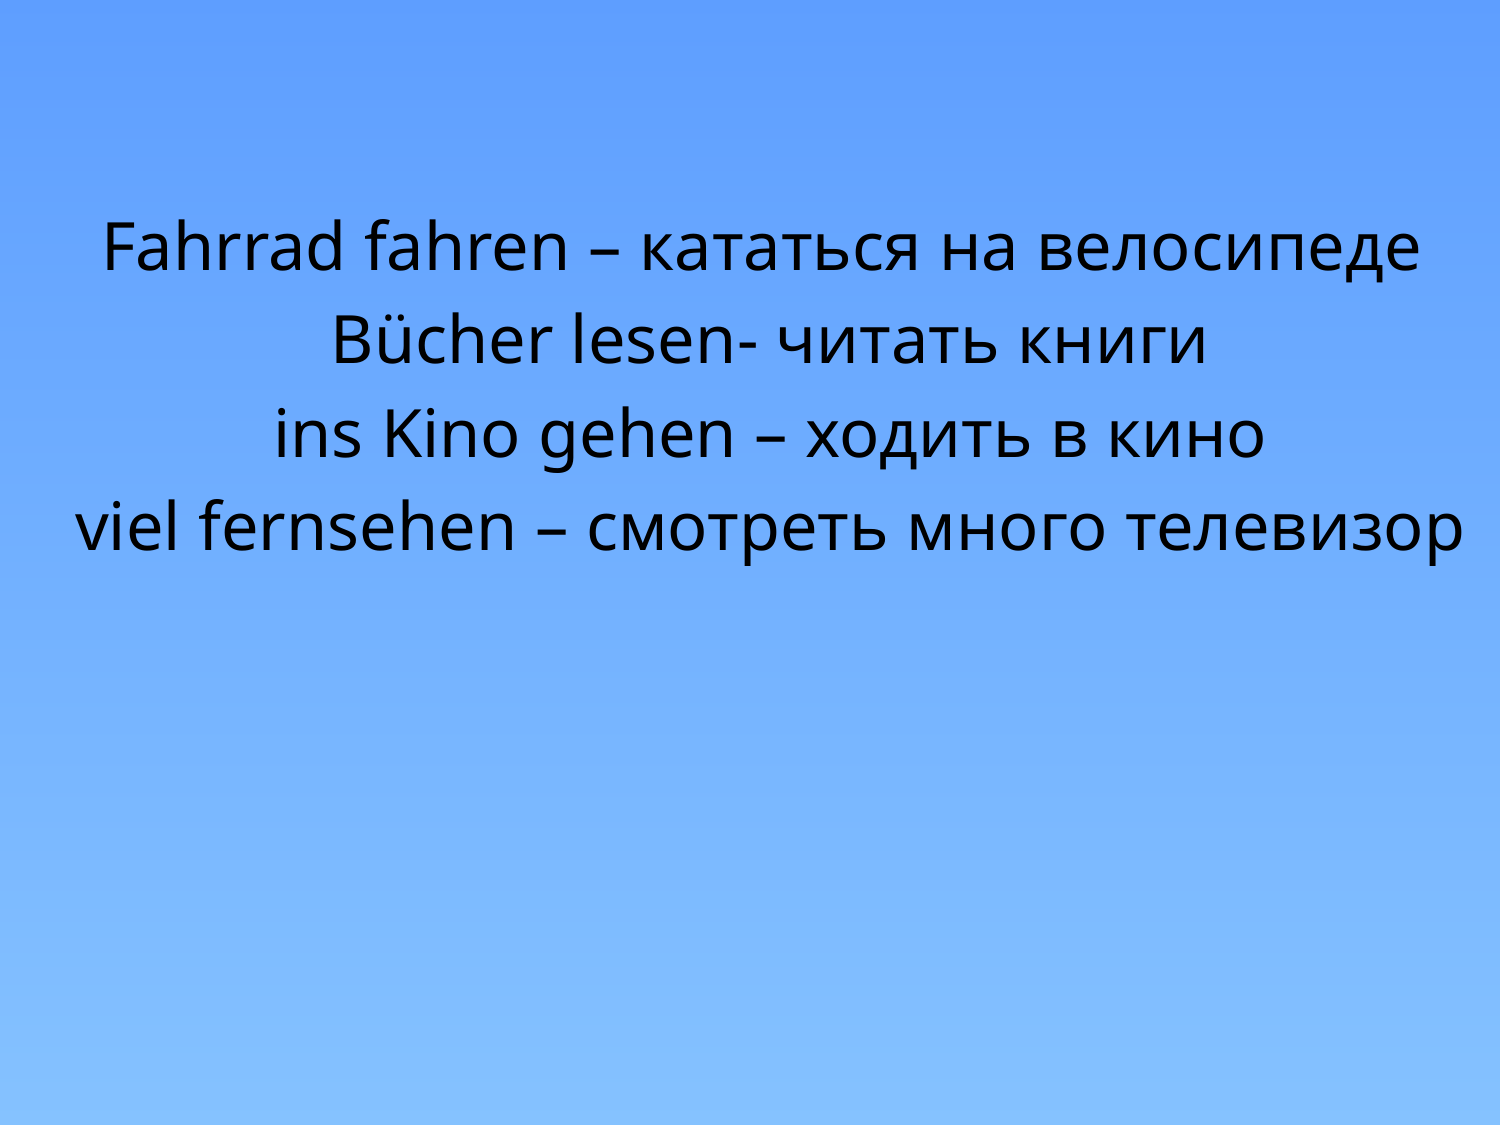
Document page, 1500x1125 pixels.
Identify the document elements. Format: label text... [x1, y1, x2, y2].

subtitle Fahrrad fahren – кататься на велосипеде Bücher lesen- читать книги ins Kino gehen – ходить в кино viel fernsehen – смотреть много телевизор [0, 196, 1500, 905]
